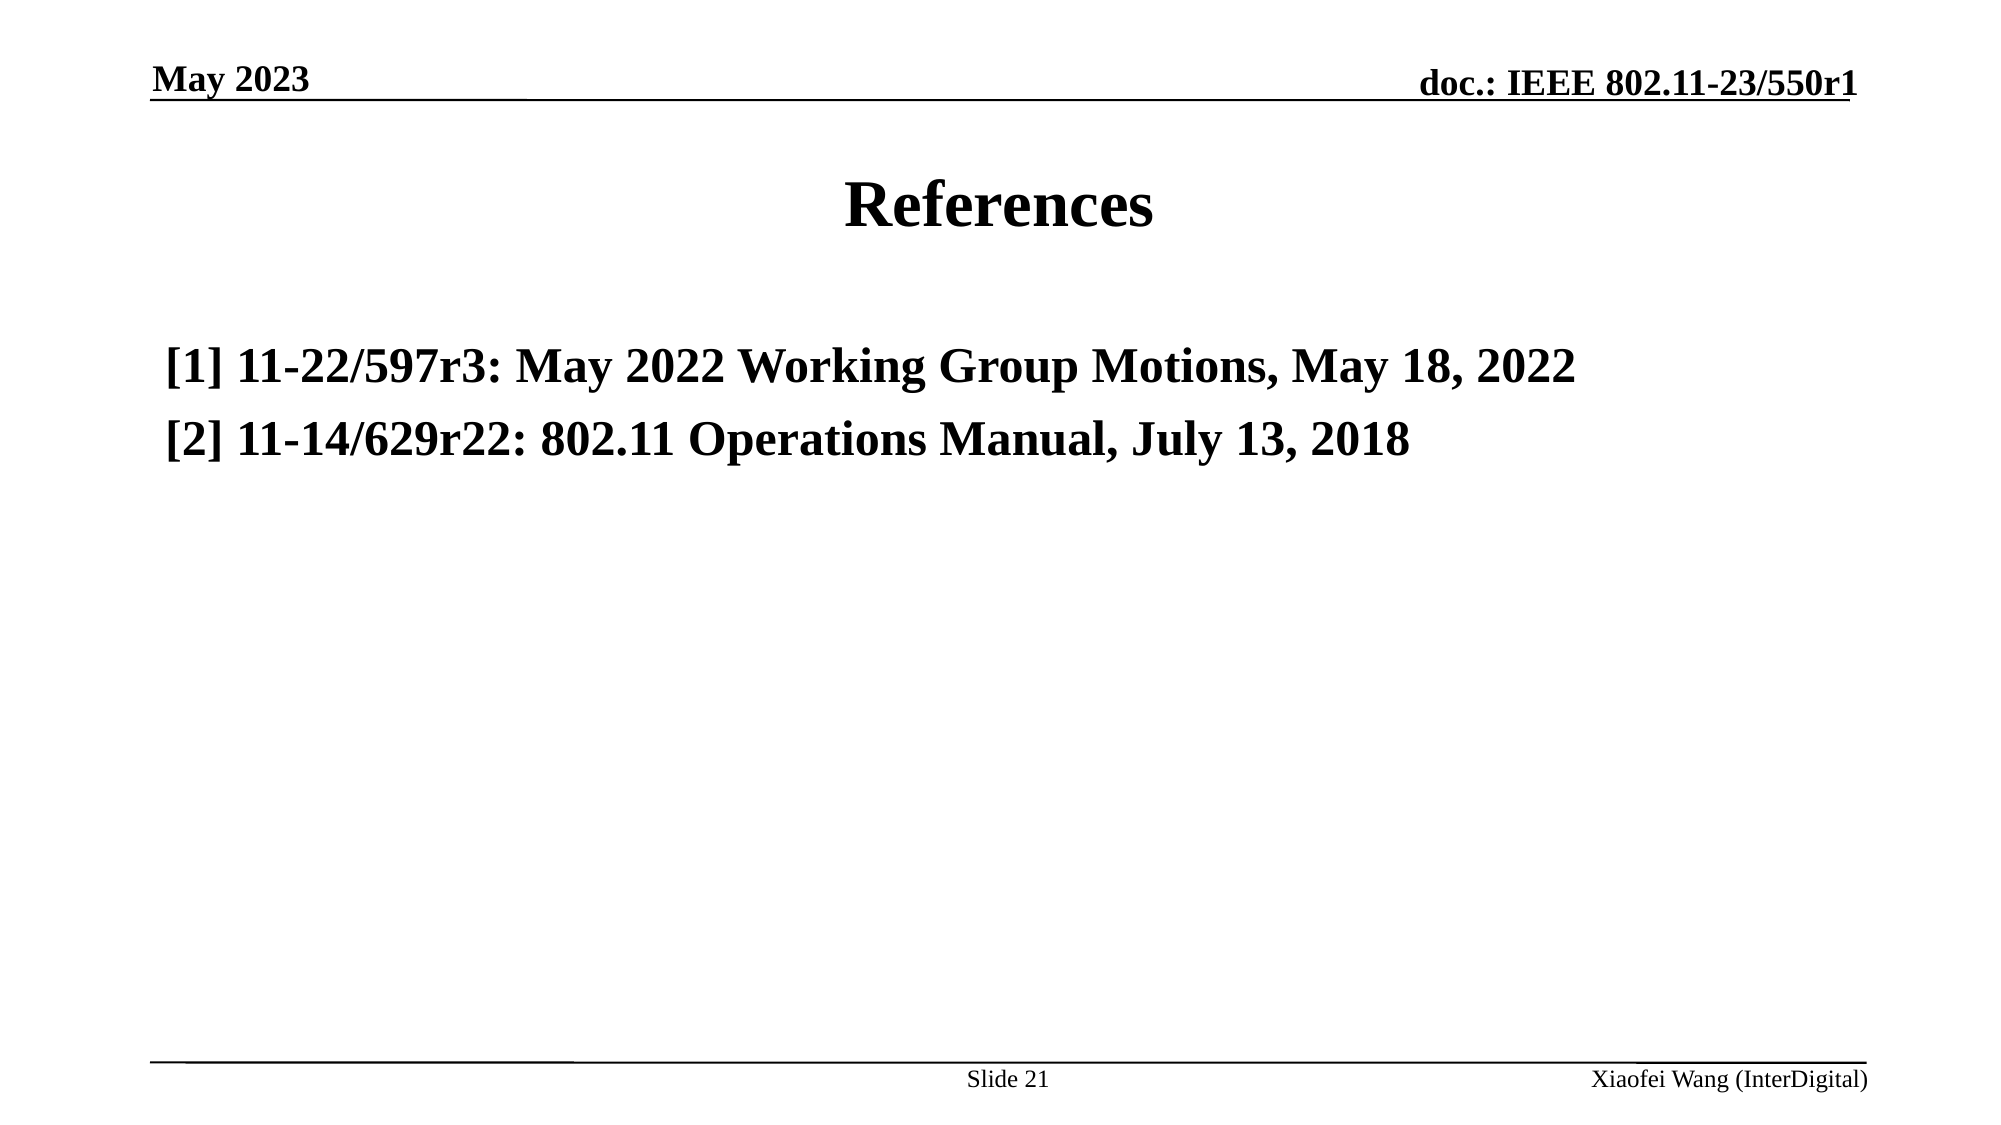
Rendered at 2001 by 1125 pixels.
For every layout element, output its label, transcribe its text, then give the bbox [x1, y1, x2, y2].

title References [149, 112, 1850, 288]
footer Xiaofei Wang (InterDigital) [1171, 1061, 1869, 1093]
slide_number Slide 21 [950, 1061, 1067, 1123]
list [1] 11-22/597r3: May 2022 Working Group Motions, May 18, 2022 [2] 11-14/629r22: 802.11 Operations Manual, July 13, 2018 [149, 324, 1850, 1000]
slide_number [152, 54, 563, 100]
